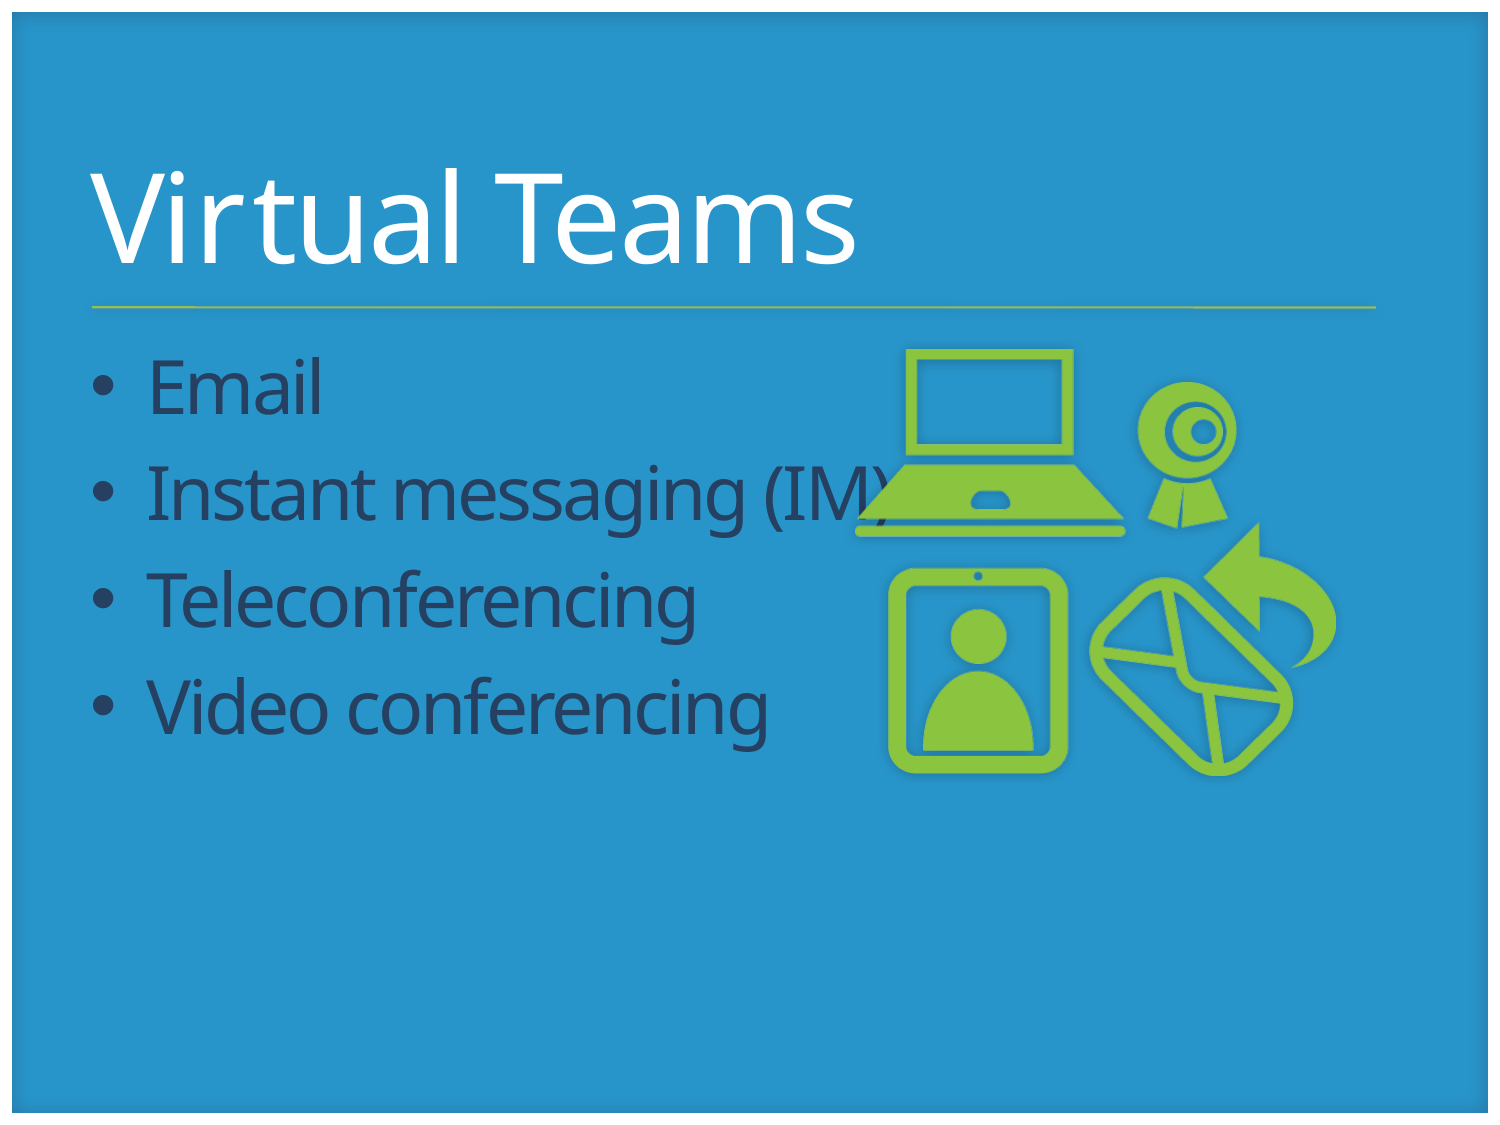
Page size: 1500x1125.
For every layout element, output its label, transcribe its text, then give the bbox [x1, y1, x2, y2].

picture [854, 349, 1336, 776]
title Virtual Teams [75, 119, 1425, 308]
list Email Instant messaging (IM) Teleconferencing Video conferencing [75, 342, 1425, 1060]
